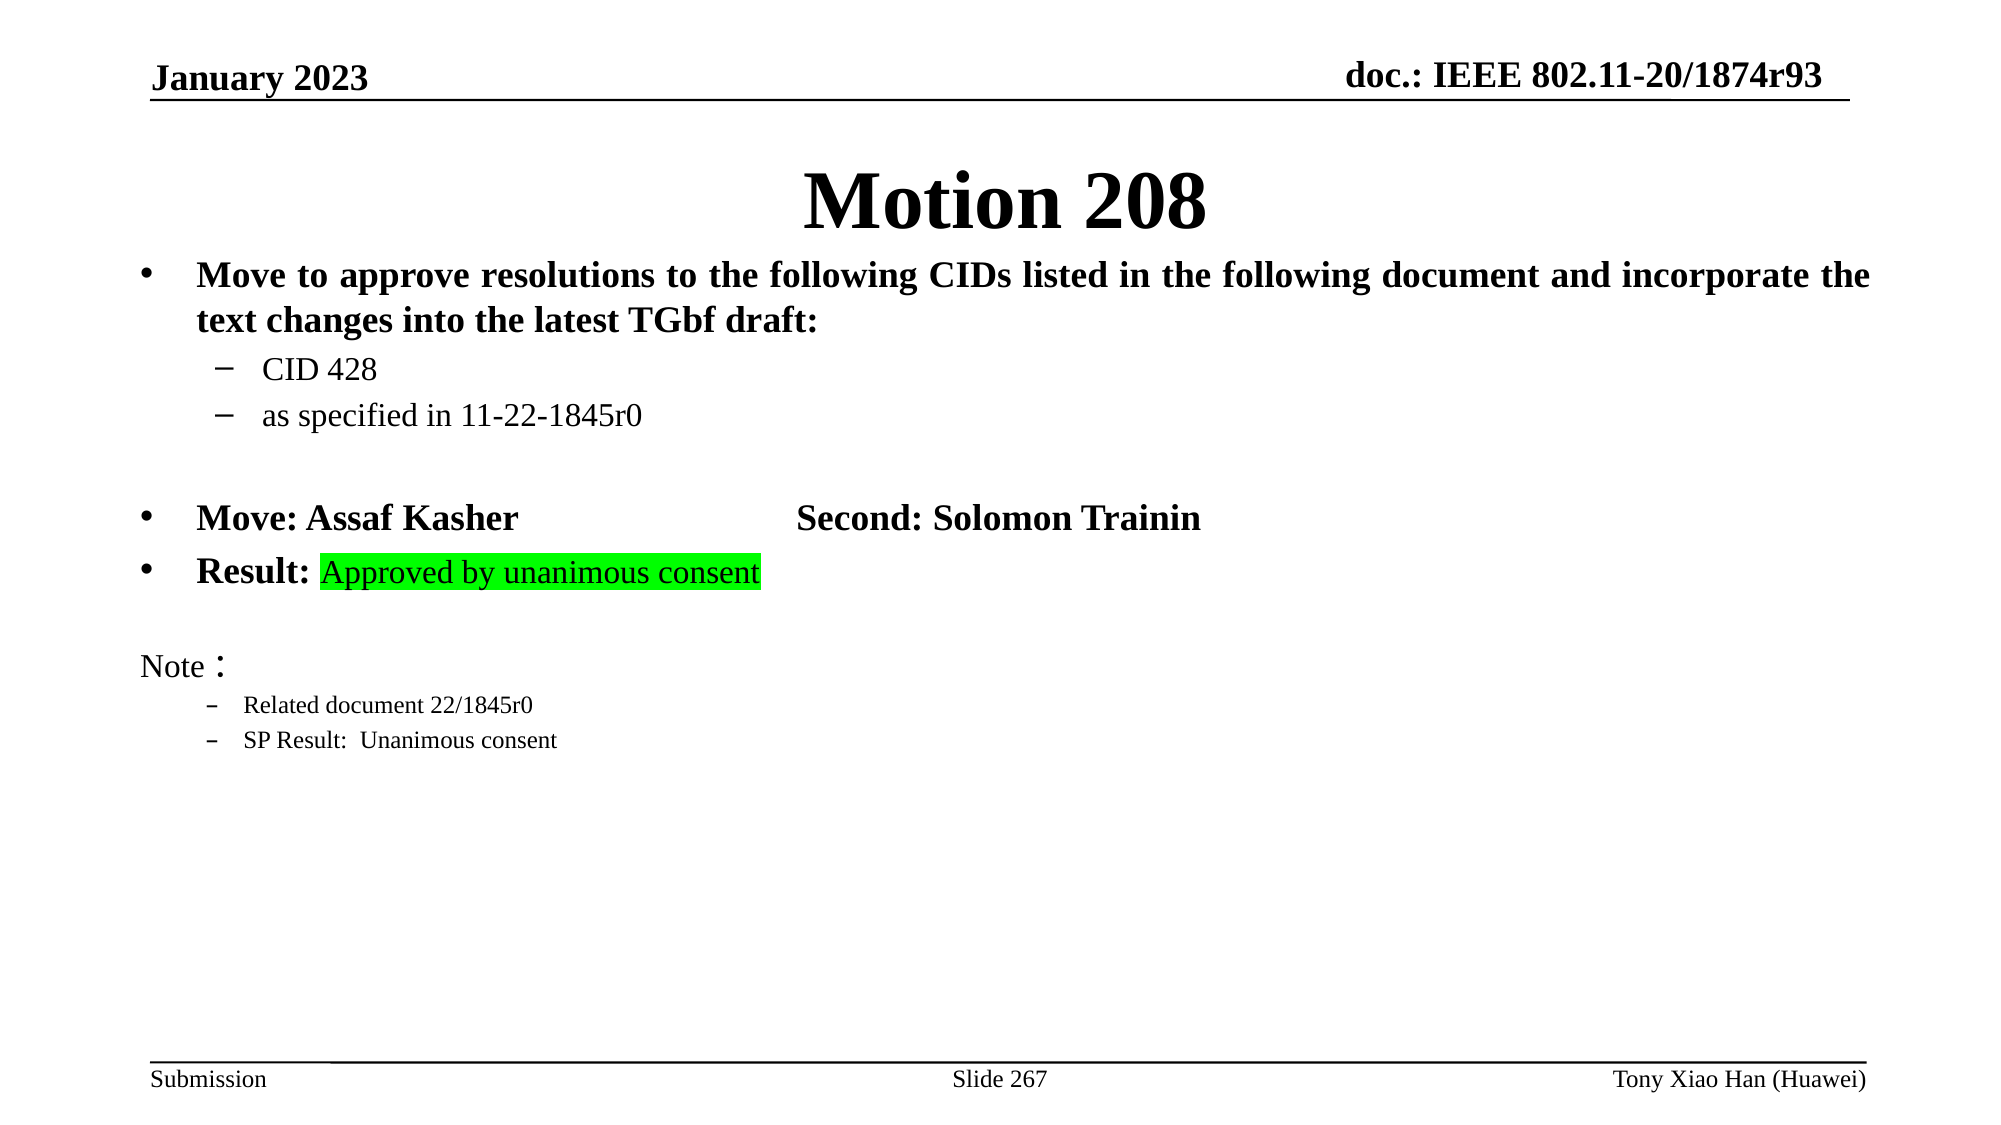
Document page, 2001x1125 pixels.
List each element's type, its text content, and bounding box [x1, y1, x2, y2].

text_box Motion 208 [368, 137, 1644, 212]
text_box Move to approve resolutions to the following CIDs listed in the following document and incorporate the text changes into the latest TGbf draft: CID 428 as specified in 11-22-1845r0 Move: Assaf Kasher Second: Solomon Trainin Result: Approved by unanimous consent Note： Related document 22/1845r0 SP Result: Unanimous consent [125, 212, 1888, 900]
